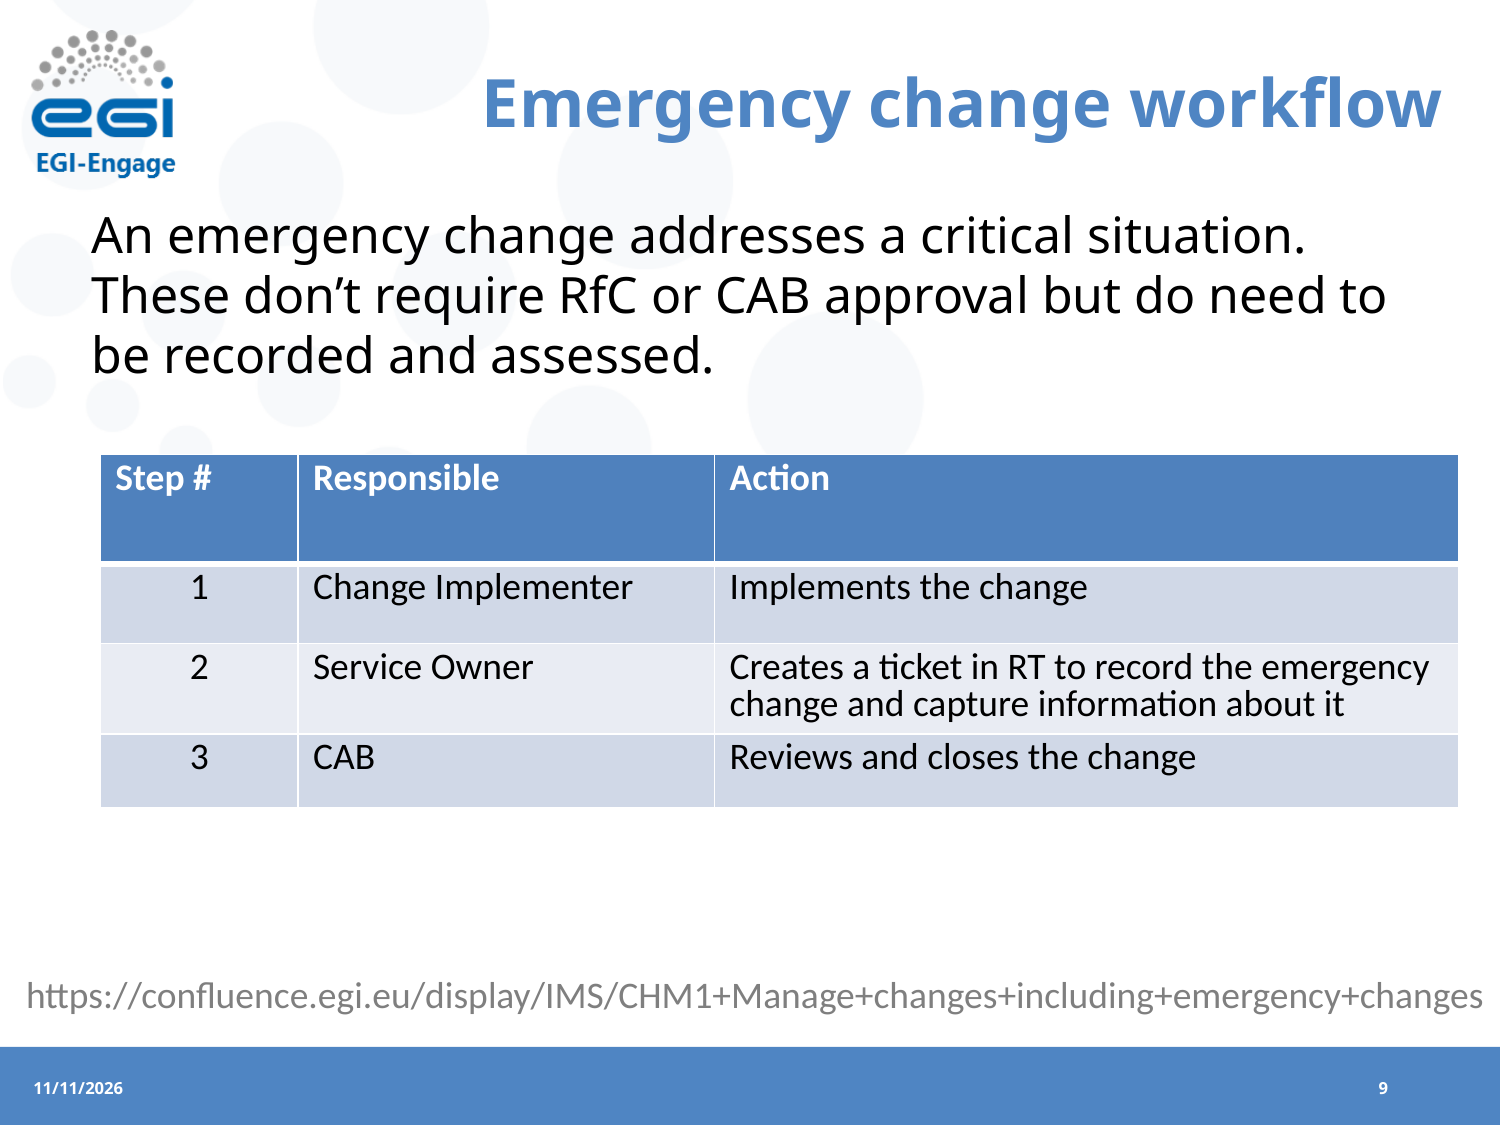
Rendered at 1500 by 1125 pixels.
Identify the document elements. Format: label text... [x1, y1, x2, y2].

table_cell Implements the change [715, 567, 1458, 643]
picture [3, 0, 1076, 772]
table_header Responsible [299, 455, 714, 561]
table_cell 2 [101, 644, 297, 733]
table_cell Service Owner [299, 644, 714, 733]
list An emergency change addresses a critical situation. These don’t require RfC or CAB approval but do need to be recorded and assessed. [76, 196, 1459, 964]
table_cell 3 [101, 735, 297, 807]
text_box https://confluence.egi.eu/display/IMS/CHM1+Manage+changes+including+emergency+changes [11, 964, 1500, 1024]
table_cell Reviews and closes the change [715, 735, 1458, 807]
title Emergency change workflow [253, 30, 1459, 171]
table_cell Change Implementer [299, 567, 714, 643]
table_cell CAB [299, 735, 714, 807]
table_header Action [715, 455, 1458, 561]
table_cell 1 [101, 567, 297, 643]
table_cell Creates a ticket in RT to record the emergency change and capture information about it [715, 644, 1458, 733]
table_header Step # [101, 455, 297, 561]
